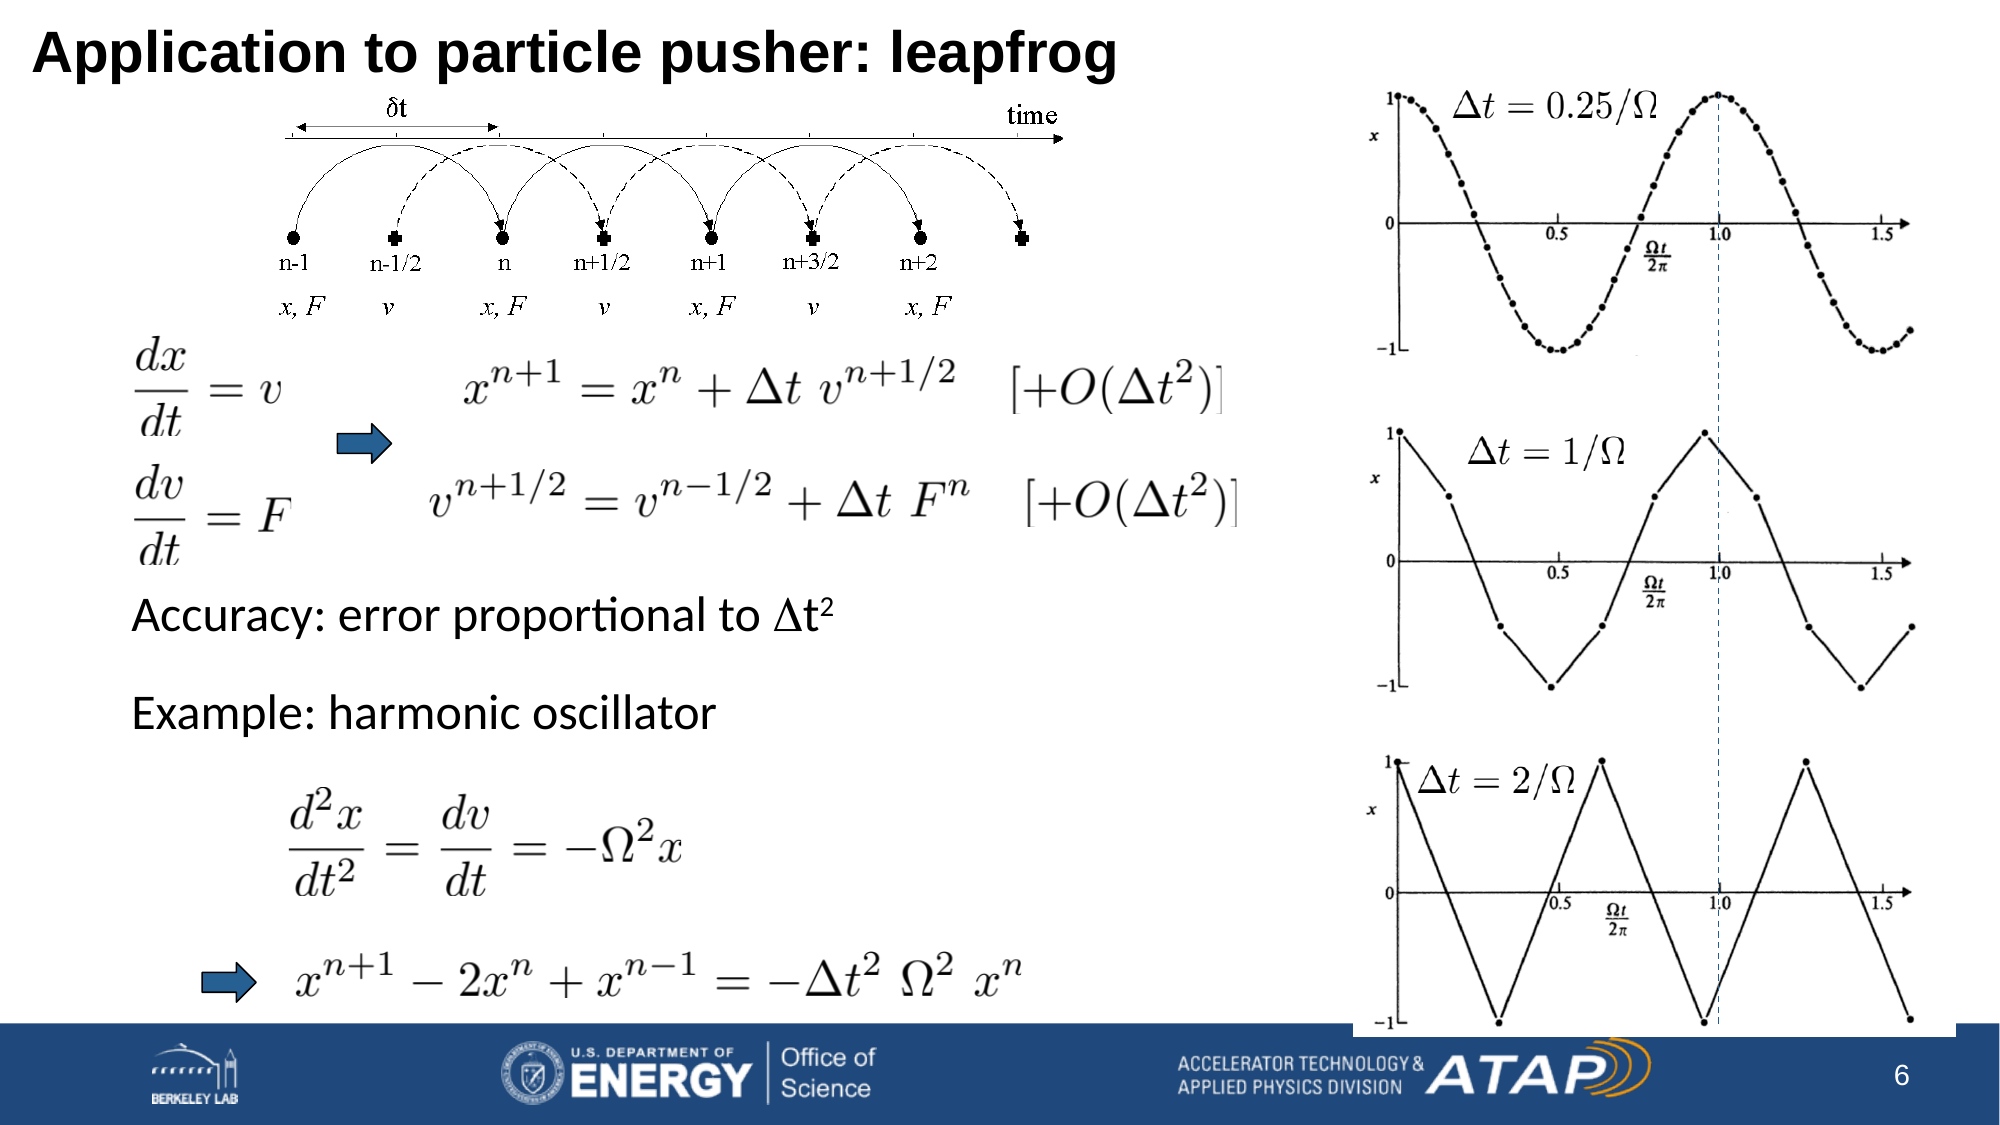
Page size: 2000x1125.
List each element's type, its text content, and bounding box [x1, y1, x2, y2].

slide_number 6 [1879, 1048, 1969, 1099]
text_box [1352, 72, 1957, 1038]
text_box Accuracy: error proportional to Dt2 [116, 574, 918, 658]
picture [1417, 762, 1574, 801]
text_box [202, 962, 257, 1003]
picture [501, 1041, 877, 1105]
picture [1467, 433, 1624, 472]
picture [1451, 87, 1657, 126]
text_box Example: harmonic oscillator [116, 672, 918, 756]
picture [133, 463, 292, 565]
picture [294, 951, 1022, 999]
picture [152, 1043, 238, 1104]
picture [429, 469, 1237, 527]
picture [134, 79, 1222, 436]
text_box [337, 423, 392, 464]
picture [288, 786, 682, 896]
text_box Application to particle pusher: leapfrog [16, 17, 2000, 102]
picture [1177, 1037, 1653, 1109]
